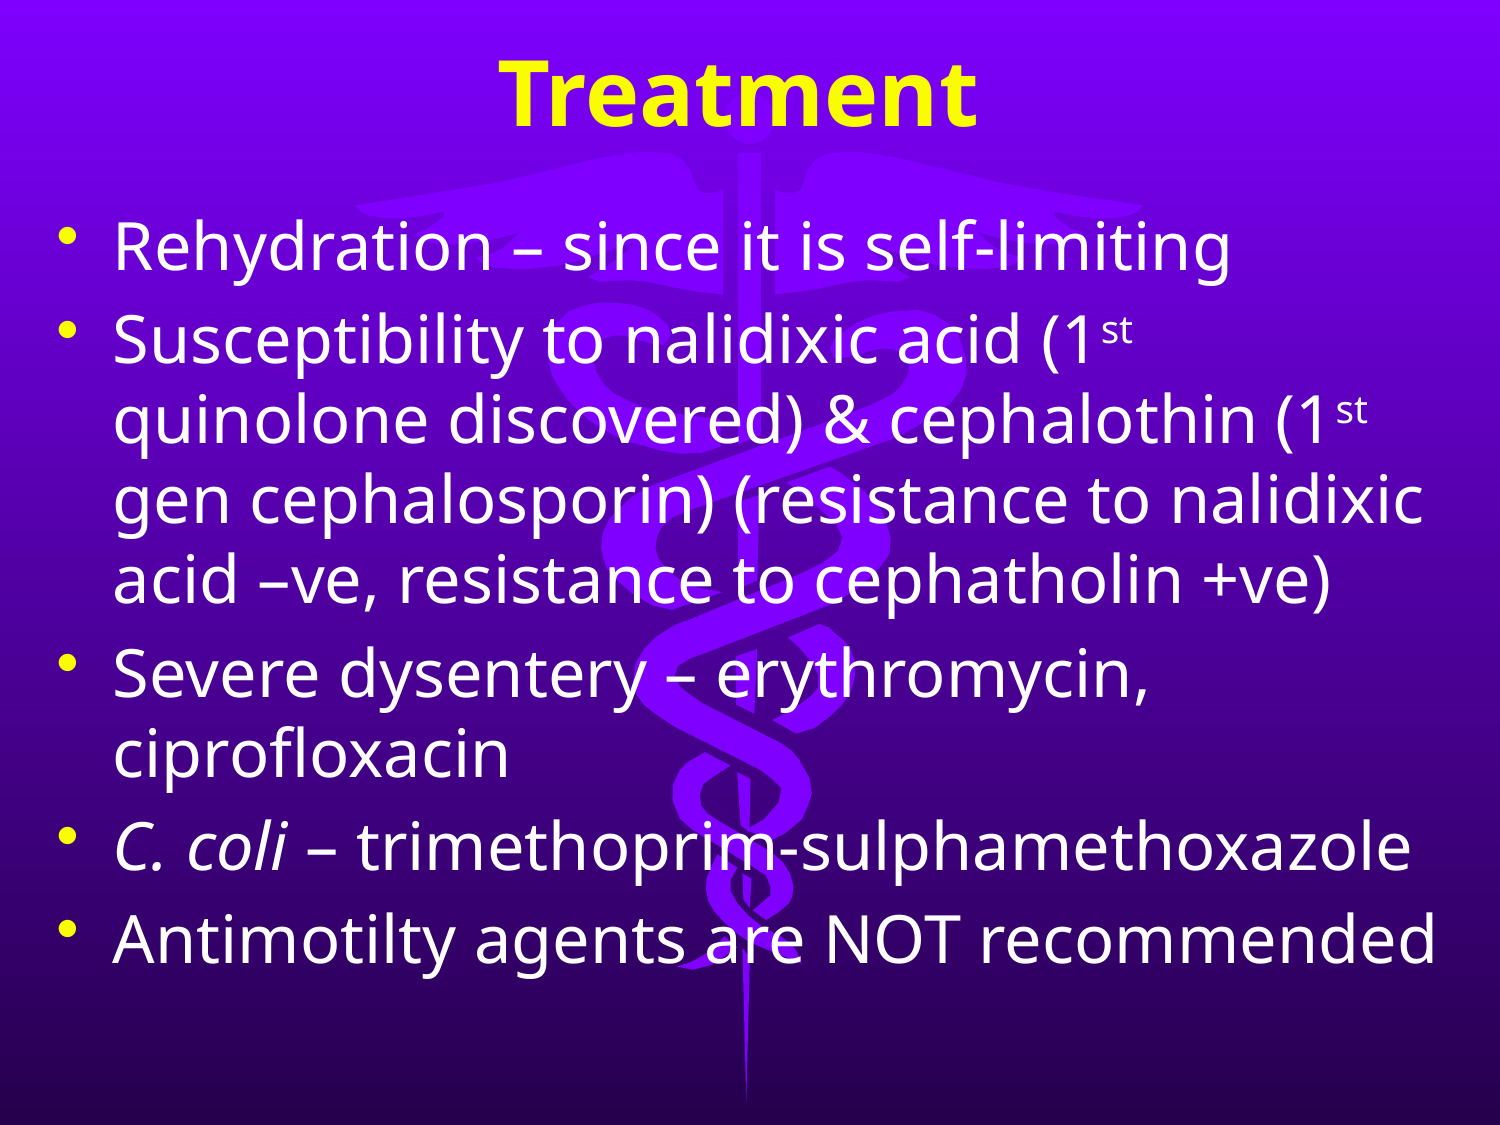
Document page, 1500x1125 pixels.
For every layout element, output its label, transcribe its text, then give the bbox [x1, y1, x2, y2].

list Rehydration – since it is self-limiting Susceptibility to nalidixic acid (1st quinolone discovered) & cephalothin (1st gen cephalosporin) (resistance to nalidixic acid –ve, resistance to cephatholin +ve) Severe dysentery – erythromycin, ciprofloxacin C. coli – trimethoprim-sulphamethoxazole Antimotilty agents are NOT recommended [41, 196, 1459, 1083]
title Treatment [29, 30, 1447, 149]
